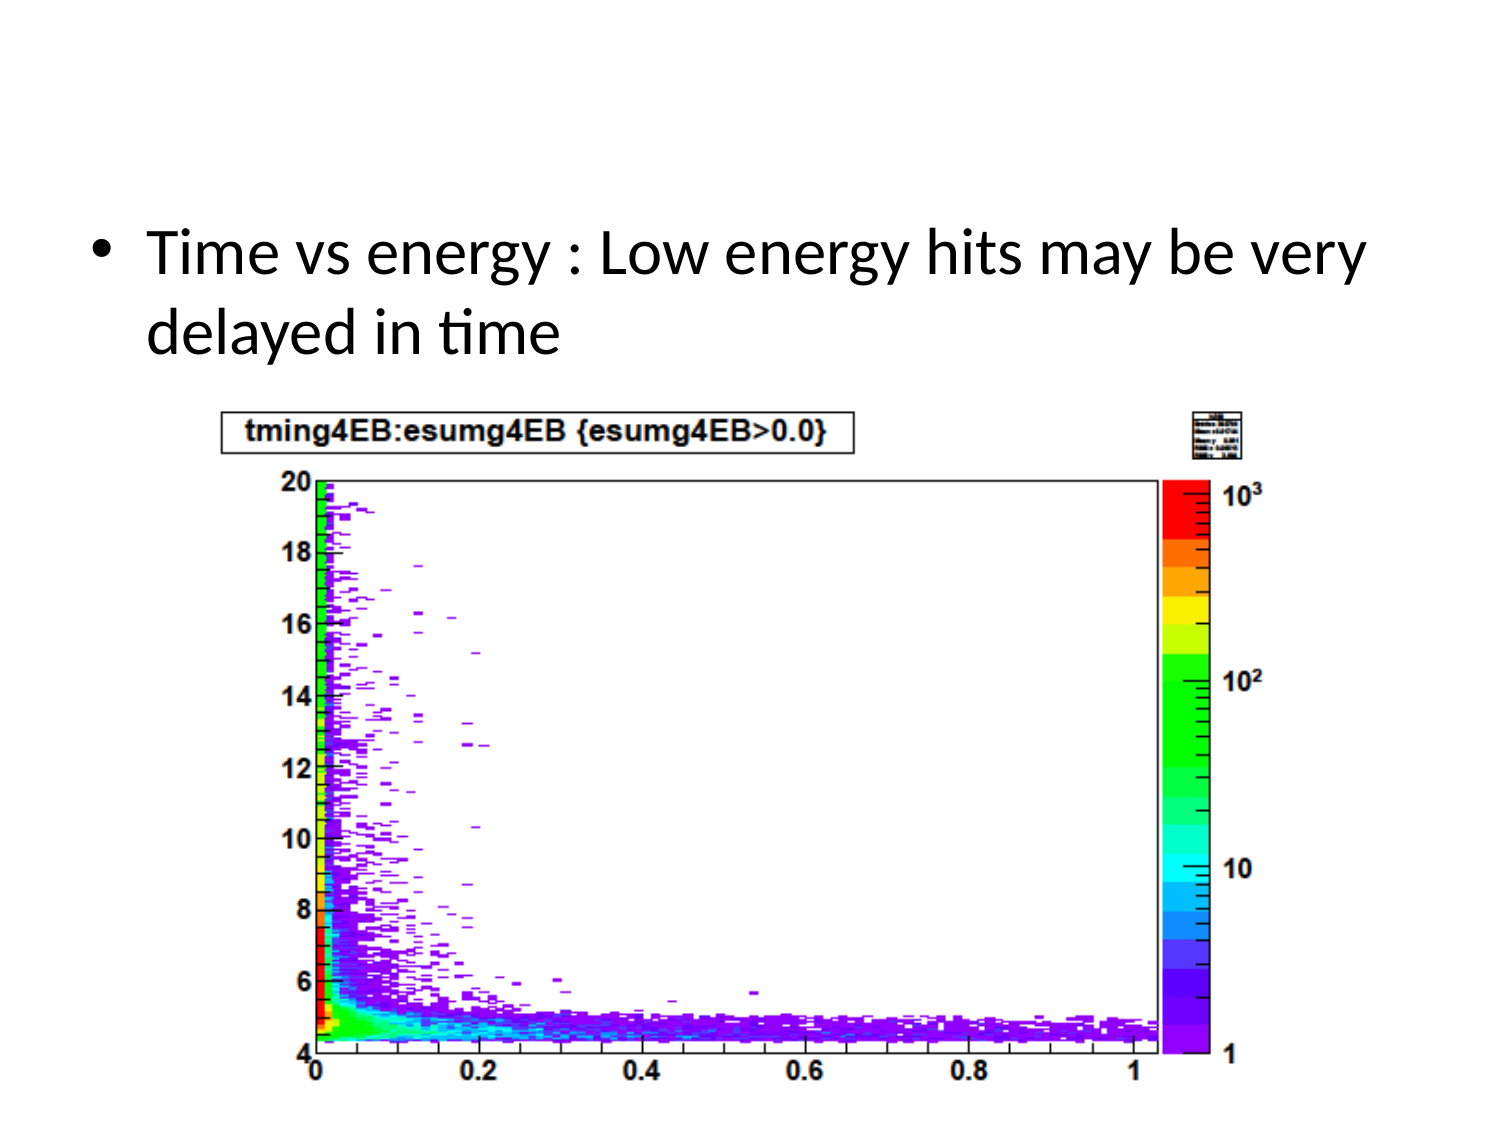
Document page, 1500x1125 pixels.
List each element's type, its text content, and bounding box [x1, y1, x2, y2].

list Time vs energy : Low energy hits may be very delayed in time [75, 200, 1425, 943]
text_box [212, 409, 1263, 1125]
